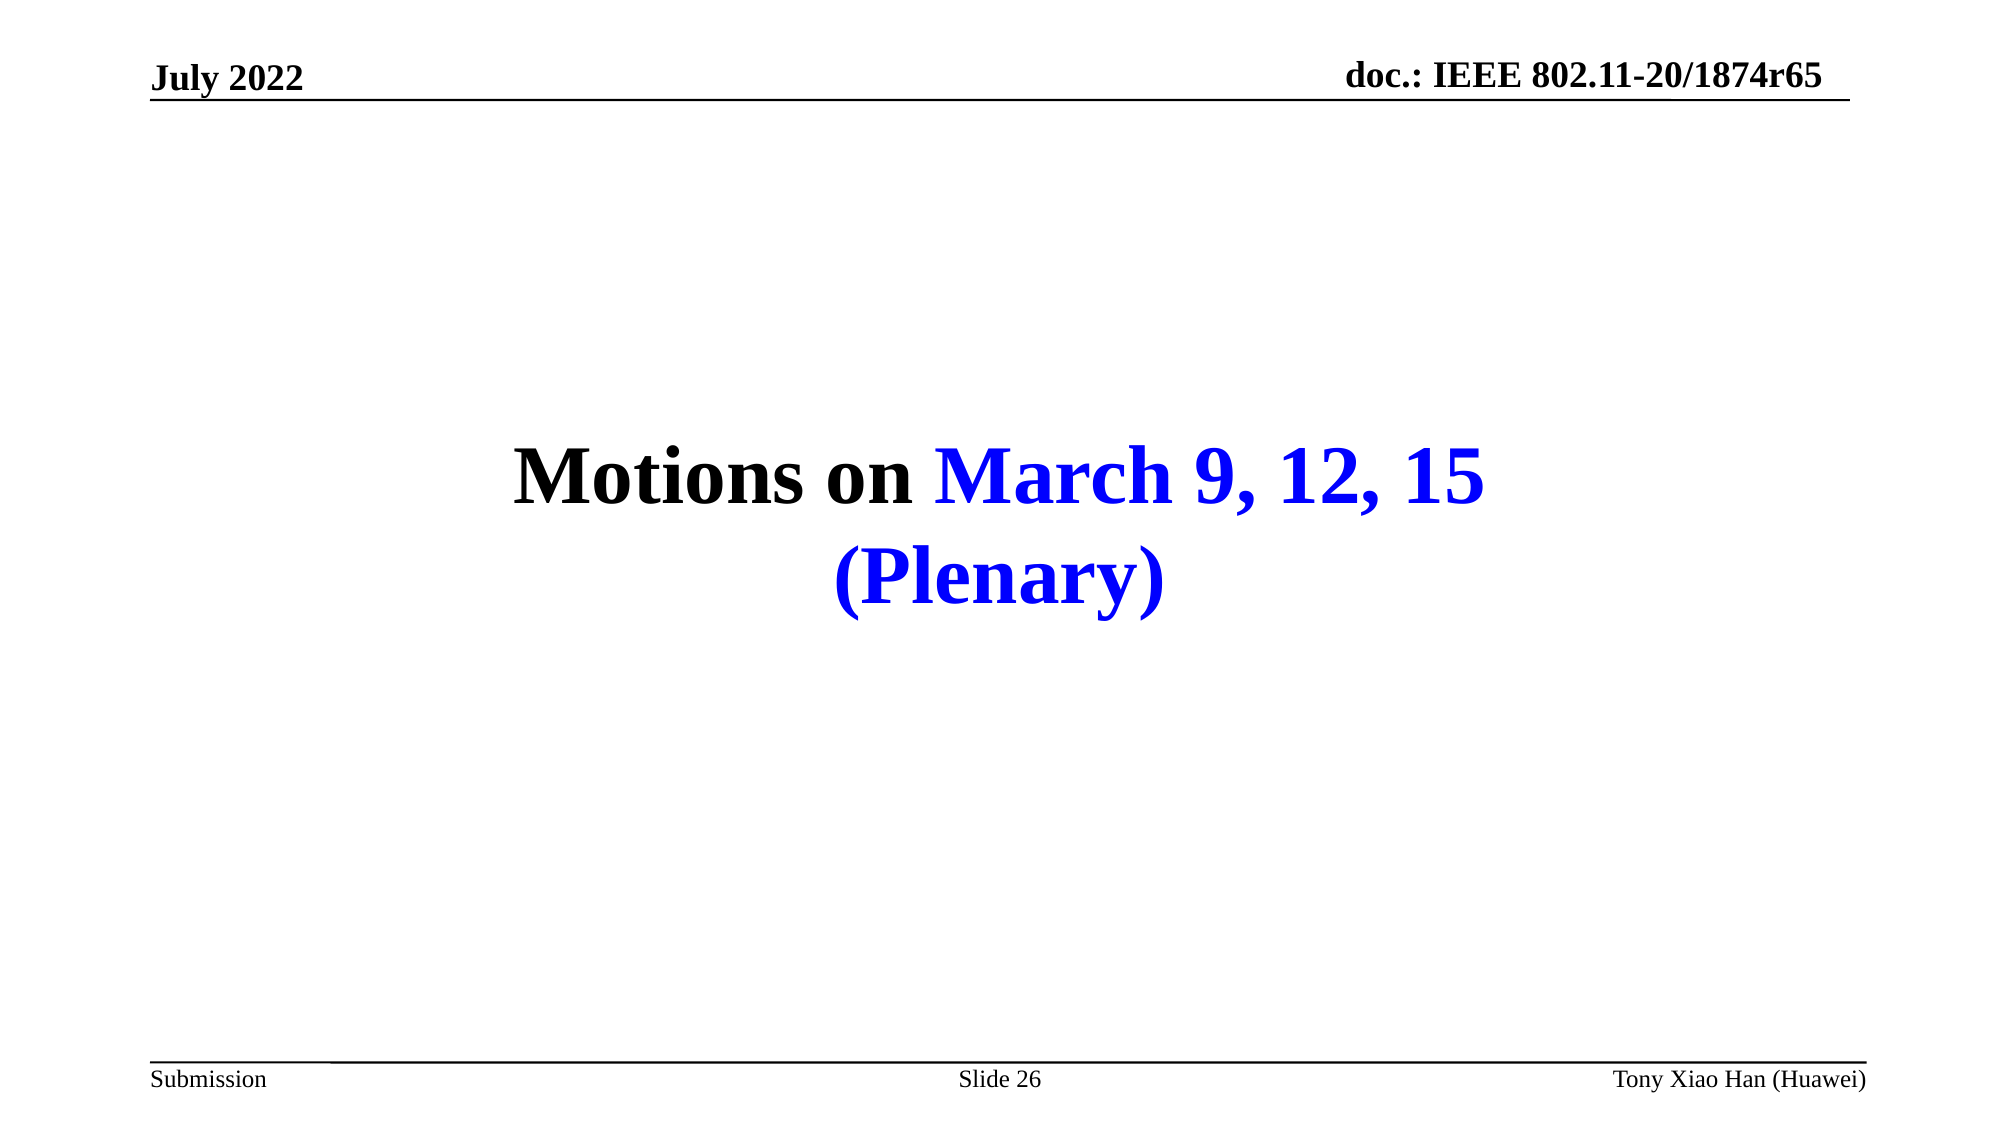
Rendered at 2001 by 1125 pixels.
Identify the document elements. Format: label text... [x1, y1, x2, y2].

text_box Motions on March 9, 12, 15 (Plenary) [362, 412, 1638, 950]
